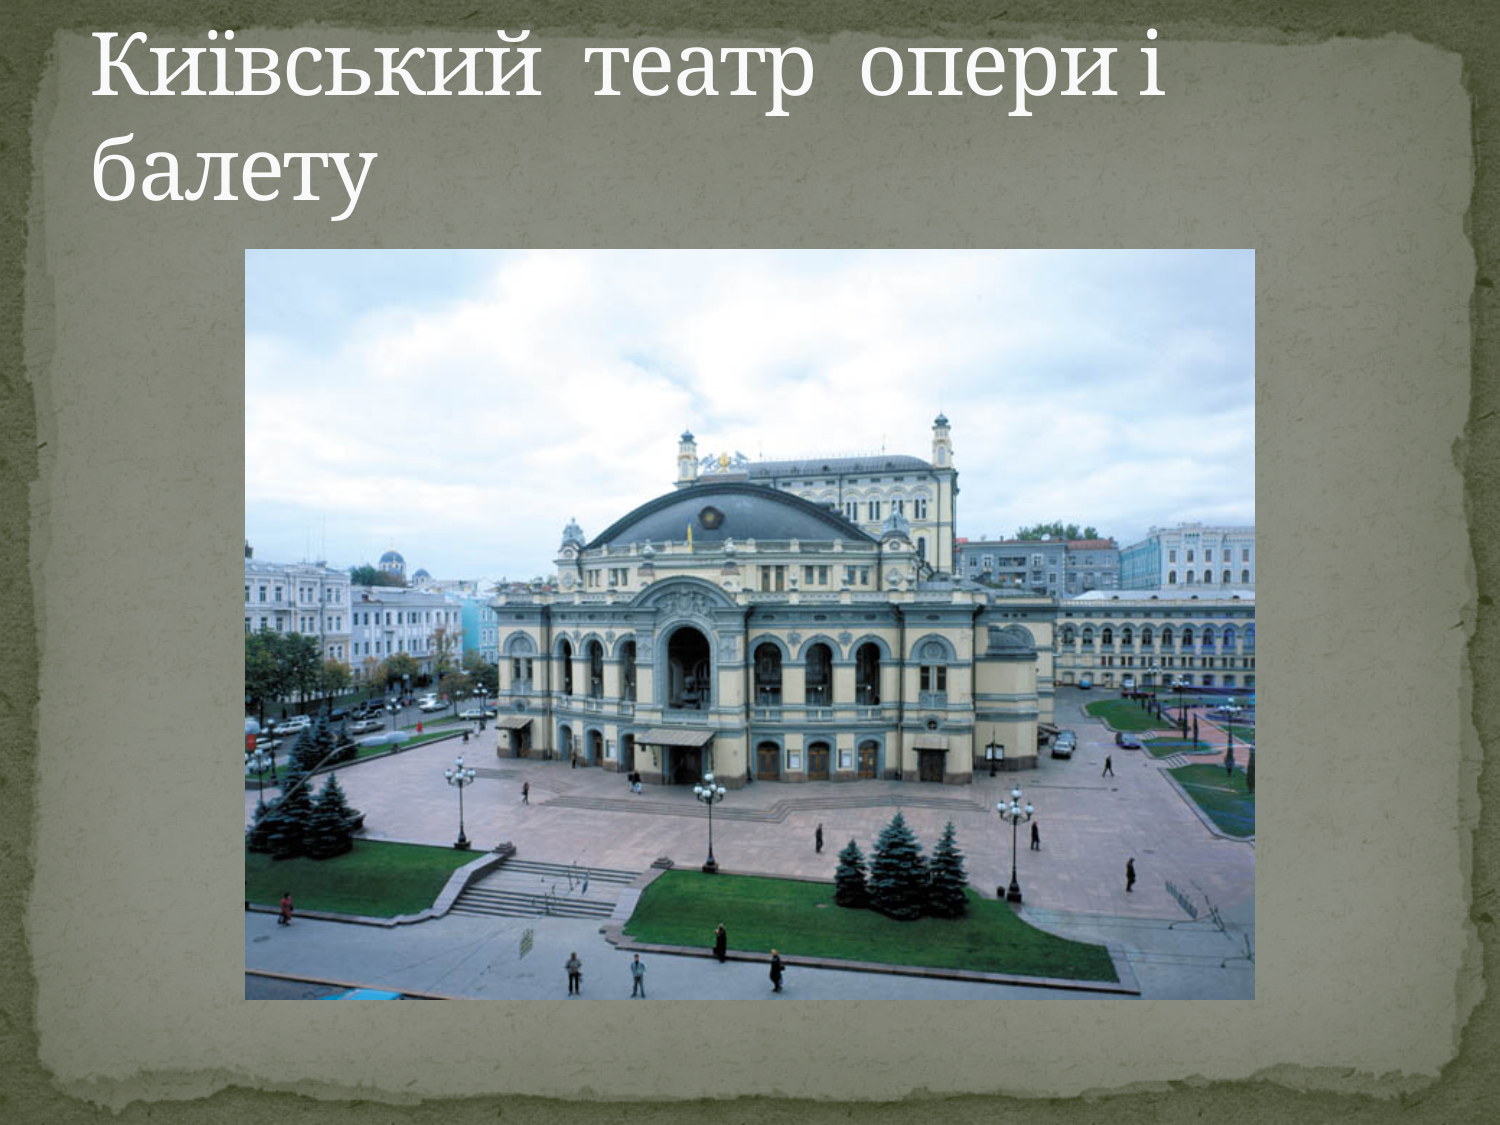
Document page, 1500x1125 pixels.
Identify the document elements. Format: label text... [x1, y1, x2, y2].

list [248, 252, 1253, 998]
title Київський театр опери і балету [74, 24, 1425, 225]
